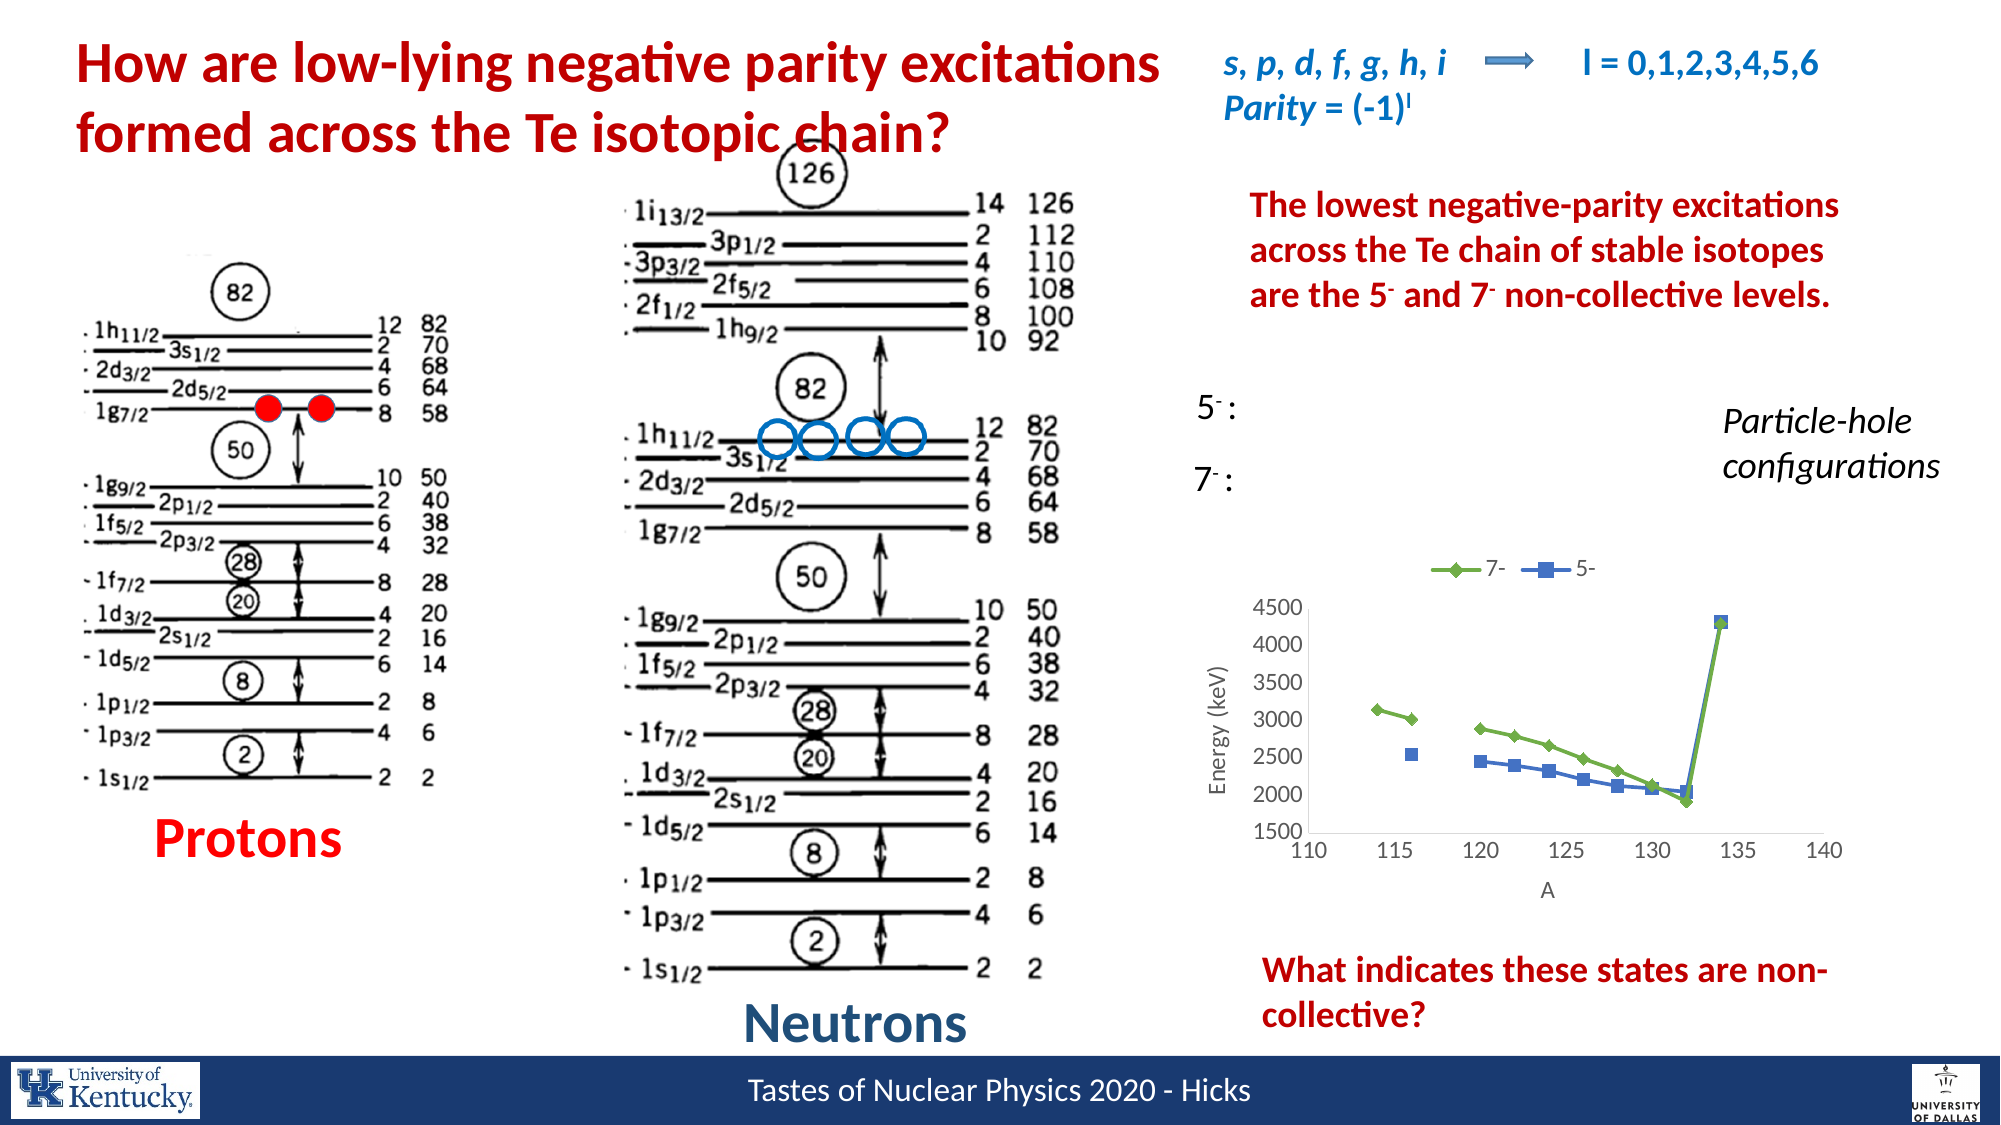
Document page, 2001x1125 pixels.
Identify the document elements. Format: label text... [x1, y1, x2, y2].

subtitle Tastes of Nuclear Physics 2020 - Hicks [0, 1055, 2000, 1125]
text_box Protons [139, 791, 550, 877]
text_box s, p, d, f, g, h, i l = 0,1,2,3,4,5,6 Parity = (-1)l [1209, 30, 1884, 135]
text_box Particle-hole configurations [1707, 388, 1975, 494]
chart [1172, 540, 1857, 938]
picture [1912, 1064, 1980, 1122]
text_box Neutrons [728, 976, 1209, 1062]
picture [11, 1062, 200, 1119]
picture [13, 224, 523, 835]
text_box How are low-lying negative parity excitations formed across the Te isotopic chain? [61, 16, 1241, 172]
text_box What indicates these states are non-collective? [1247, 937, 1928, 1042]
text_box [1485, 51, 1534, 70]
text_box The lowest negative-parity excitations across the Te chain of stable isotopes are the 5- and 7- non-collective levels. [1234, 173, 1879, 323]
picture [550, 116, 1144, 1031]
